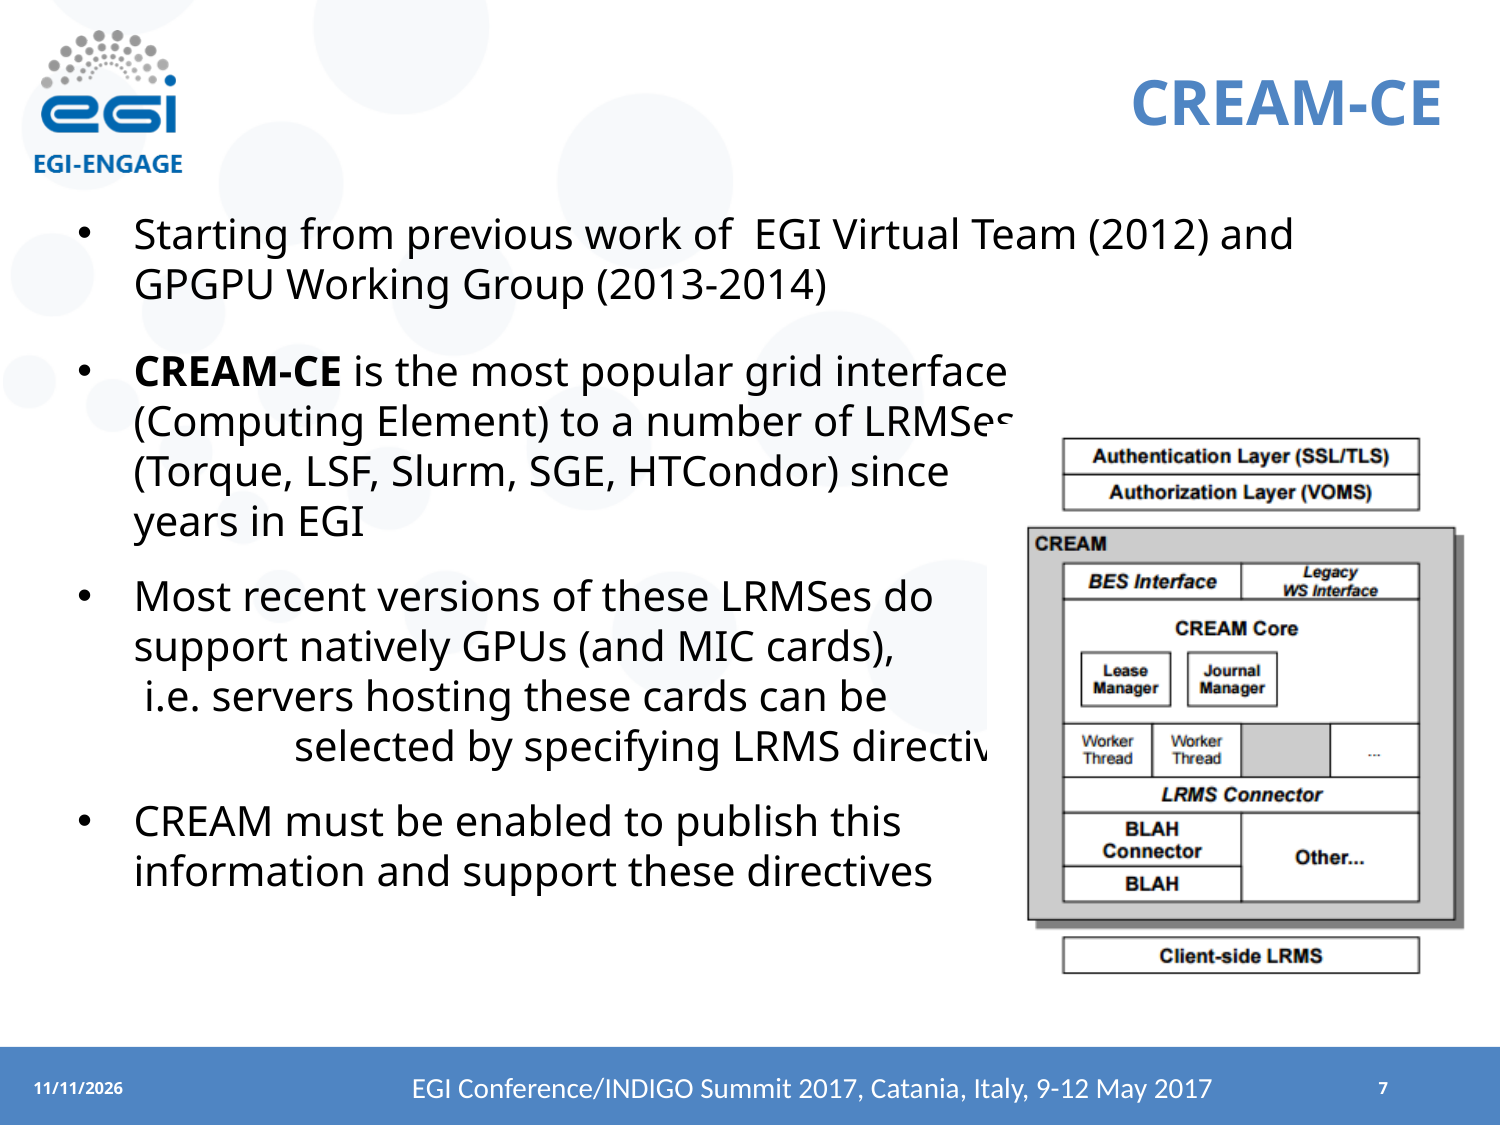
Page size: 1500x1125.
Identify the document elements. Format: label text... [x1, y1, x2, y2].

picture [3, 0, 1076, 772]
list Starting from previous work of EGI Virtual Team (2012) and GPGPU Working Group (2013-2014) CREAM-CE is the most popular grid interface (Computing Element) to a number of LRMSes (Torque, LSF, Slurm, SGE, HTCondor) since many years in EGI Most recent versions of these LRMSes do support natively GPUs (and MIC cards), i.e. servers hosting these cards can be selected by specifying LRMS directives CREAM must be enabled to publish this information and support these directives [62, 200, 1445, 985]
title CREAM-CE [253, 30, 1459, 171]
picture [987, 424, 1480, 993]
